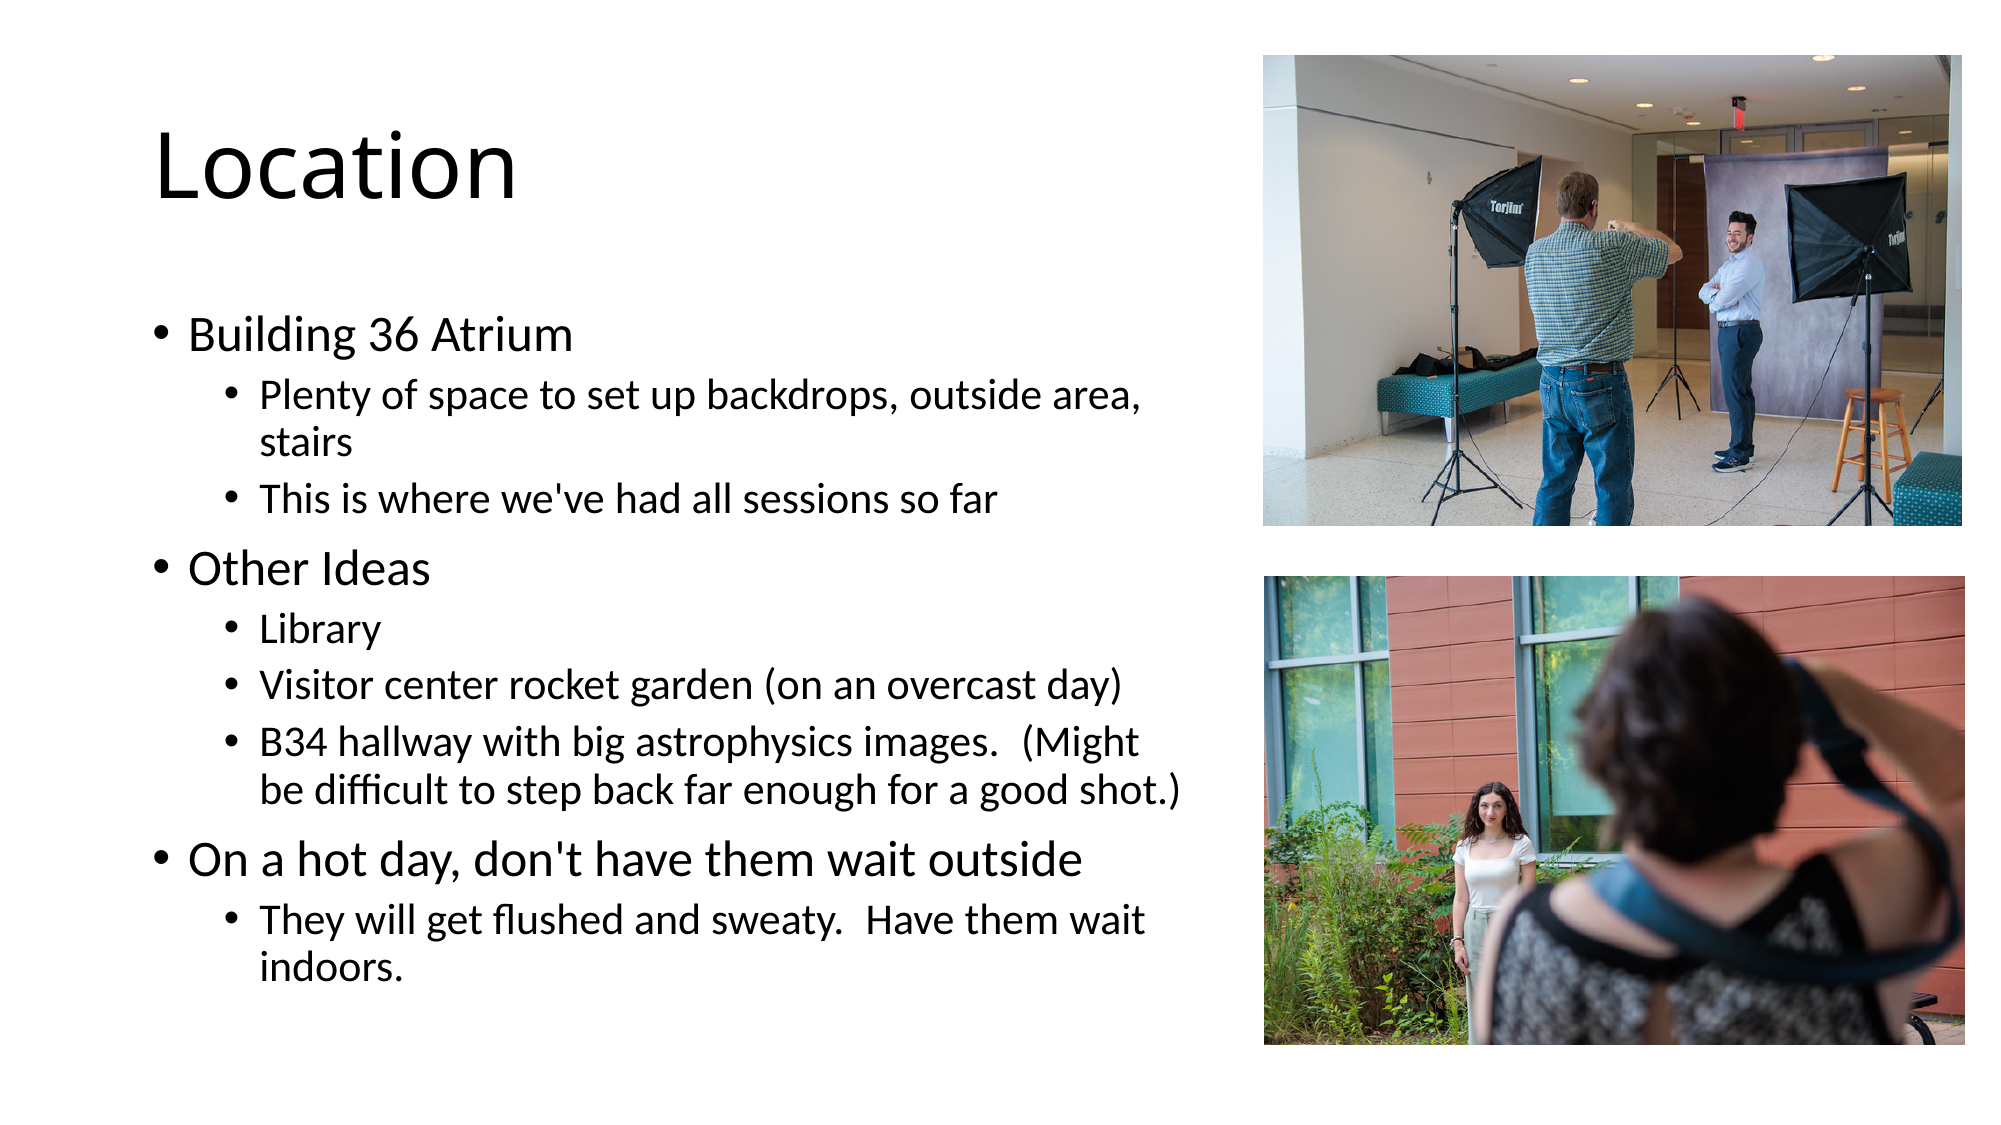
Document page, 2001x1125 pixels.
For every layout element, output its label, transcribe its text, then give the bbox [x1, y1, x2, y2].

title Location [137, 59, 1263, 278]
picture [1264, 576, 1965, 1045]
picture [1263, 55, 1962, 526]
list Building 36 Atrium Plenty of space to set up backdrops, outside area, stairs This is where we've had all sessions so far Other Ideas Library Visitor center rocket garden (on an overcast day) B34 hallway with big astrophysics images. (Might be difficult to step back far enough for a good shot.) On a hot day, don't have them wait outside They will get flushed and sweaty. Have them wait indoors. [137, 299, 1199, 1014]
